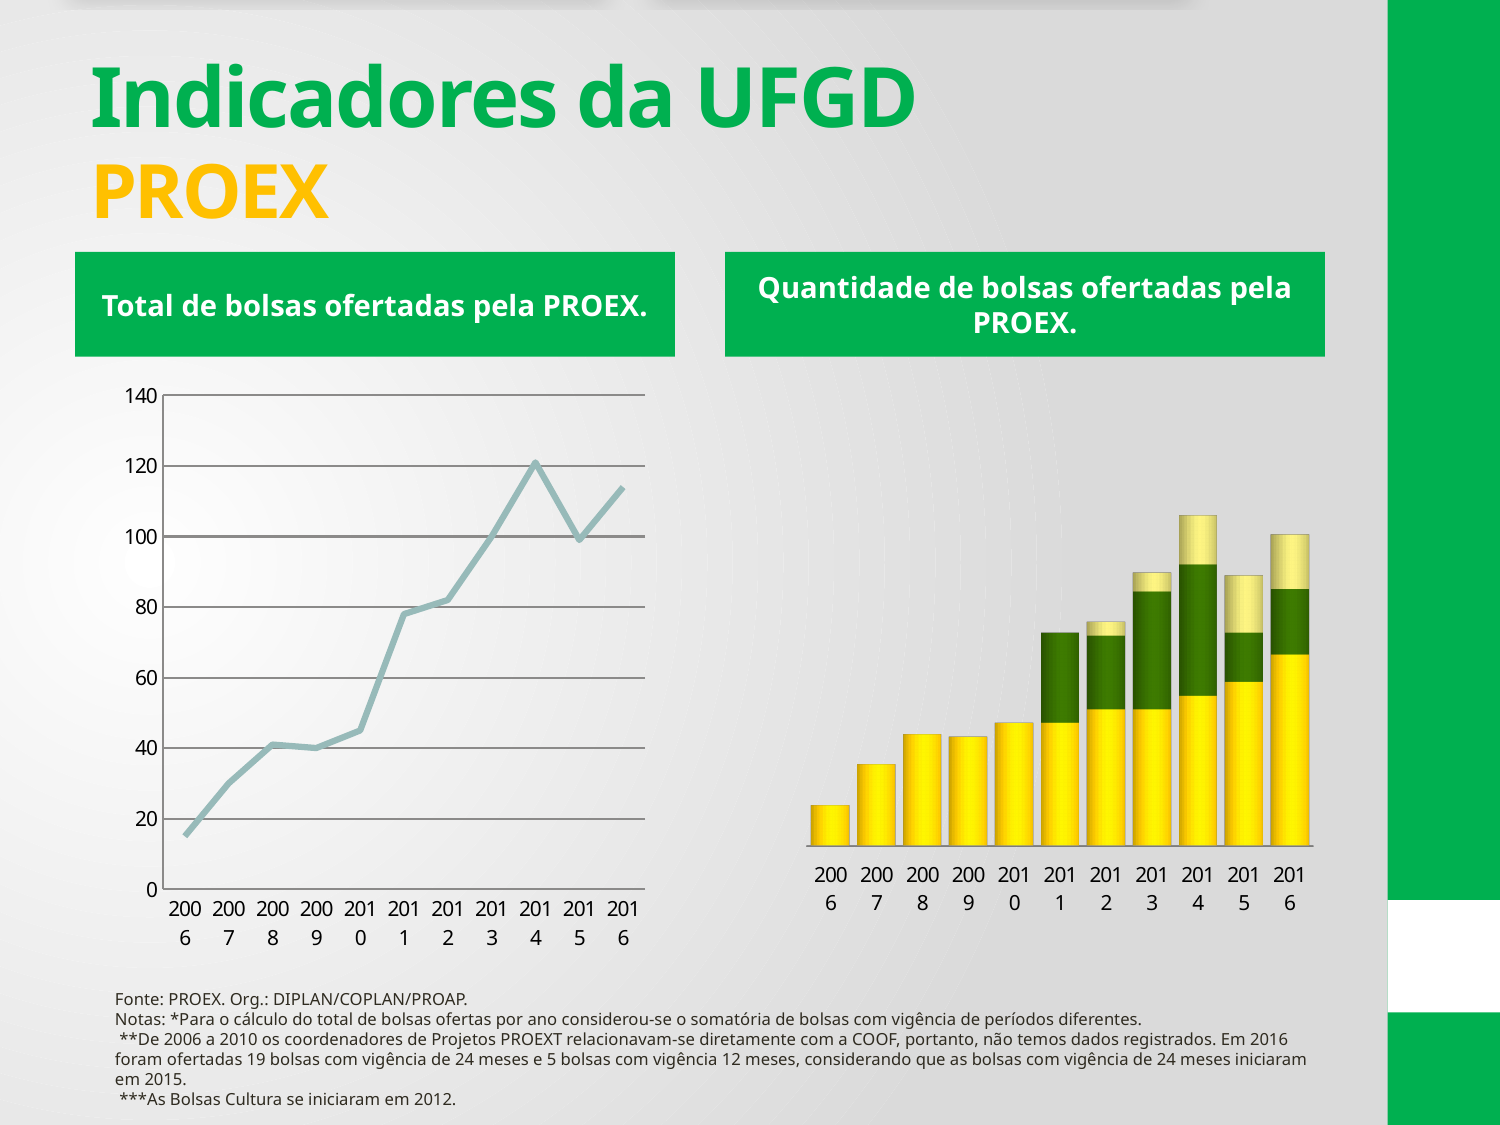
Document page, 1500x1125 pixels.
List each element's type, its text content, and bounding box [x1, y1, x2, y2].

title Indicadores da UFGD PROEX [75, 45, 1325, 233]
chart [724, 432, 1326, 941]
chart [74, 356, 676, 1006]
list Total de bolsas ofertadas pela PROEX. [75, 251, 675, 352]
list Quantidade de bolsas ofertadas pela PROEX. [725, 251, 1325, 357]
text_box Fonte: PROEX. Org.: DIPLAN/COPLAN/PROAP. Notas: *Para o cálculo do total de bolsas ofertas por ano considerou-se o somatória de bolsas com vigência de períodos diferentes. **De 2006 a 2010 os coordenadores de Projetos PROEXT relacionavam-se diretamente com a COOF, portanto, não temos dados registrados. Em 2016 foram ofertadas 19 bolsas com vigência de 24 meses e 5 bolsas com vigência 12 meses, considerando que as bolsas com vigência de 24 meses iniciaram em 2015. ***As Bolsas Cultura se iniciaram em 2012. [100, 981, 1341, 1116]
